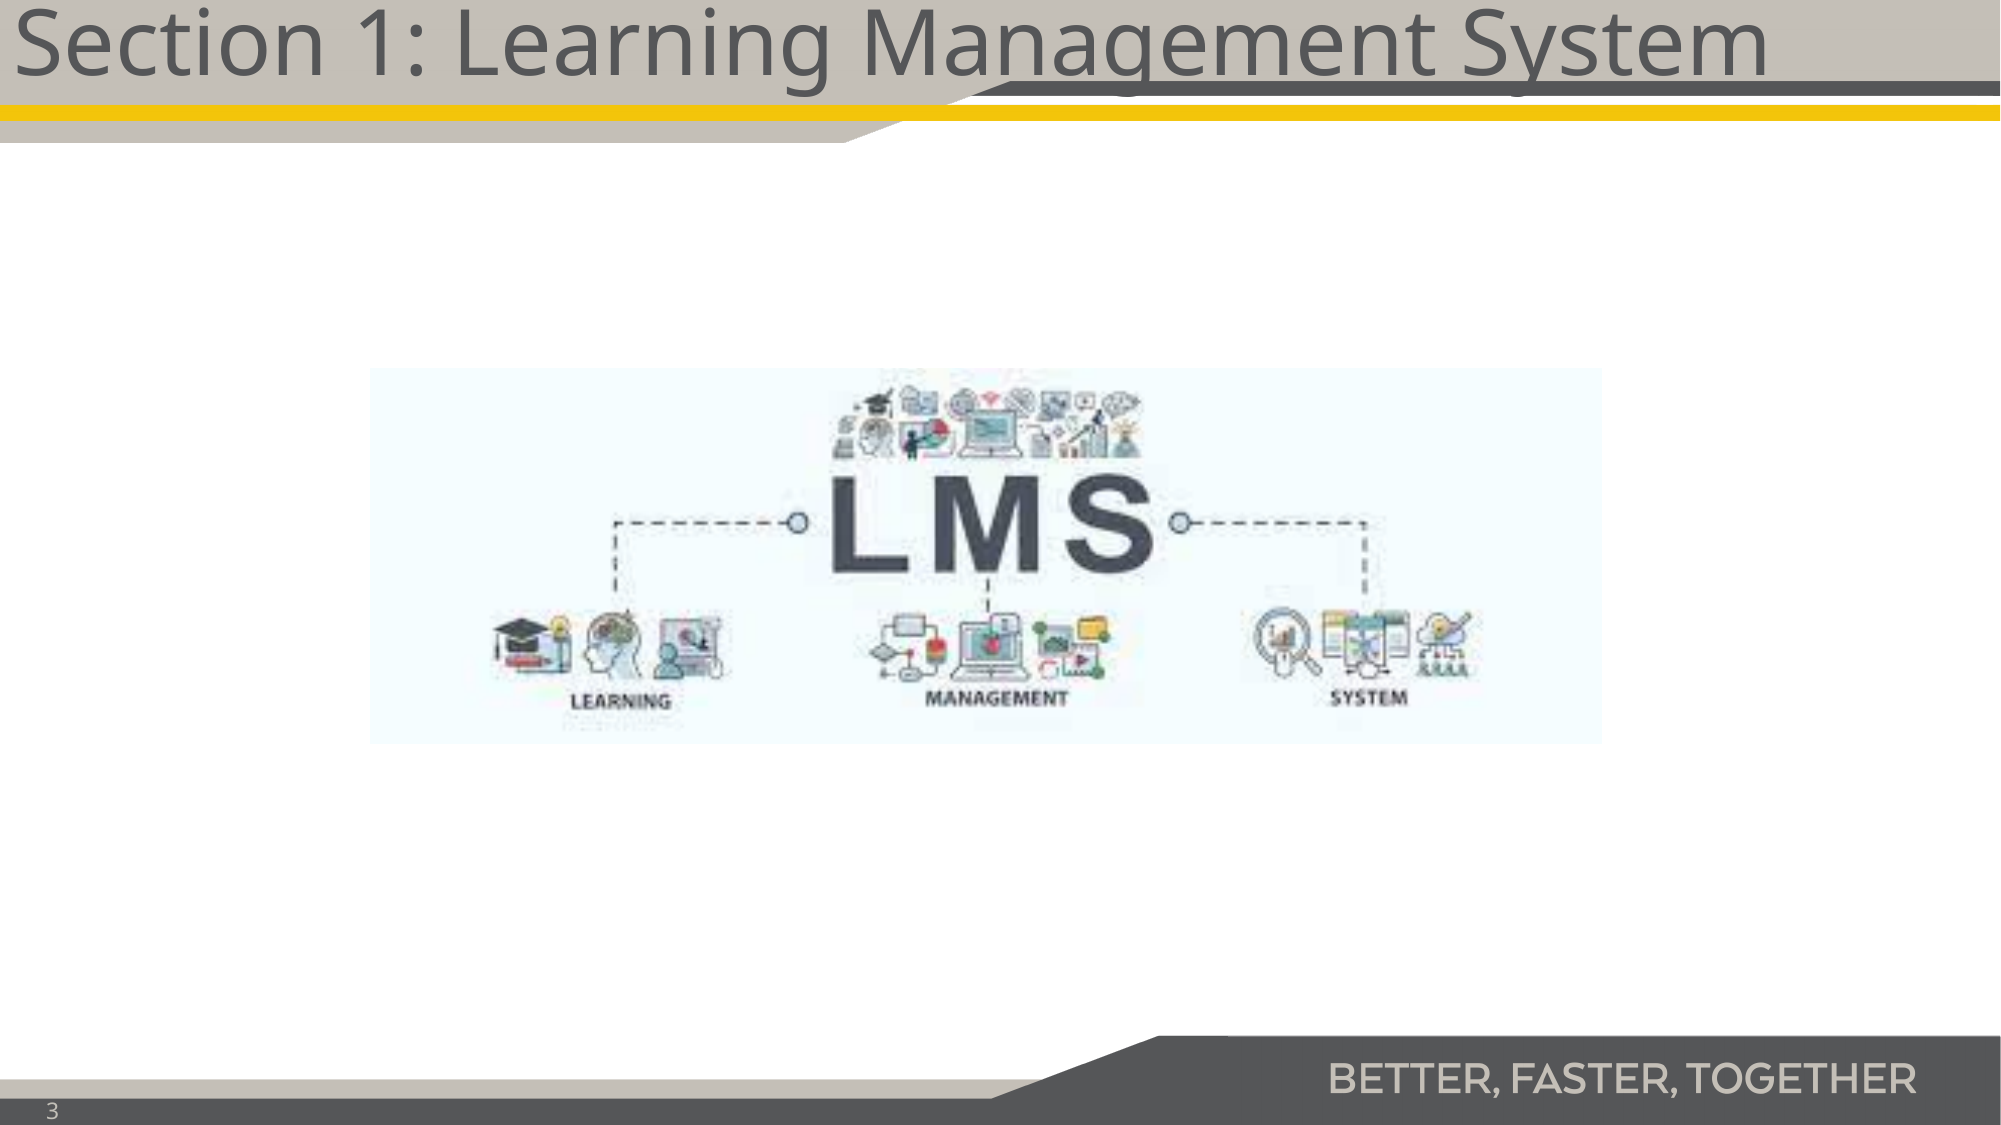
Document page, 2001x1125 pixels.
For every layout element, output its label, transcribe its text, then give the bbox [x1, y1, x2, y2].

picture [0, 1029, 2001, 1125]
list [370, 368, 1602, 744]
title Section 1: Learning Management System [0, 0, 2000, 129]
picture [0, 0, 2001, 152]
